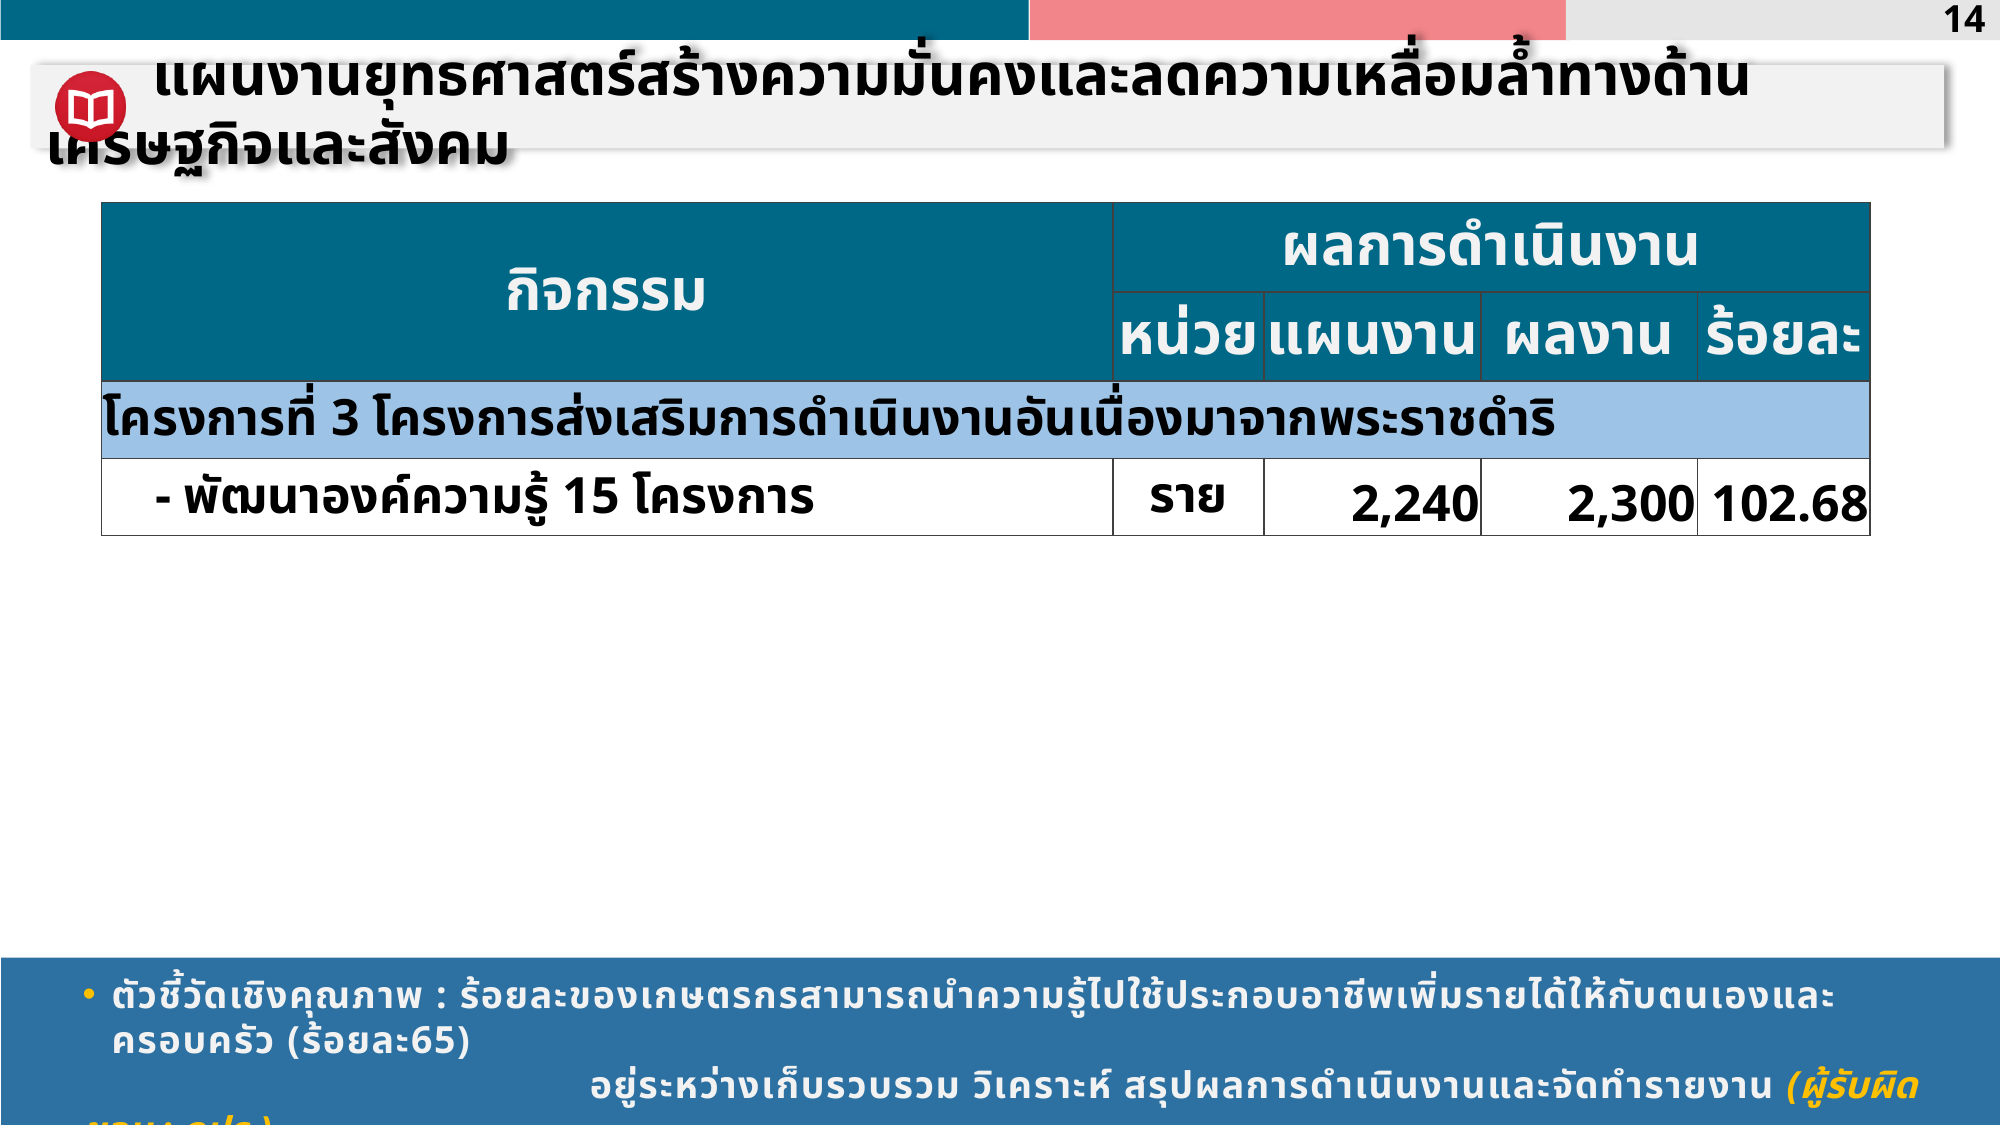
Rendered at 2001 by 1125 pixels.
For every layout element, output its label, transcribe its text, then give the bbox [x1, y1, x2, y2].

table_cell ผลงาน [1482, 293, 1697, 380]
table_cell แผนงาน [1265, 293, 1480, 380]
text_box ตัวชี้วัดเชิงคุณภาพ : ร้อยละของเกษตรกรสามารถนำความรู้ไปใช้ประกอบอาชีพเพิ่มรายได้ให้กับตนเองและครอบครัว (ร้อยละ65) อยู่ระหว่างเก็บรวบรวม วิเคราะห์ สรุปผลการดำเนินงานและจัดทำรายงาน (ผู้รับผิดชอบ : กปร.) พร้อมรายงาน สงป. ภายใน 30 ก.ย. 62 [68, 963, 2000, 1125]
table_header ผลการดำเนินงาน [1114, 203, 1869, 291]
table_cell หน่วย [1114, 293, 1263, 380]
table_cell - พัฒนาองค์ความรู้ 15 โครงการ [102, 459, 1112, 535]
text_box 14 [1565, 0, 2000, 41]
table_cell 2,300 [1482, 459, 1697, 535]
table_cell ราย [1114, 459, 1263, 535]
text_box [0, 956, 2000, 1125]
picture [55, 71, 126, 142]
table_cell 102.68 [1698, 459, 1869, 535]
table_cell ร้อยละ [1698, 293, 1869, 380]
table_header กิจกรรม [102, 203, 1112, 380]
table_cell โครงการที่ 3 โครงการส่งเสริมการดำเนินงานอันเนื่องมาจากพระราชดำริ [102, 382, 1869, 458]
text_box แผนงานยุทธศาสตร์สร้างความมั่นคงและลดความเหลื่อมล้ำทางด้านเศรษฐกิจและสังคม [29, 64, 1945, 149]
text_box [1029, 0, 1565, 41]
table_cell 2,240 [1265, 459, 1480, 535]
text_box [0, 0, 1029, 41]
